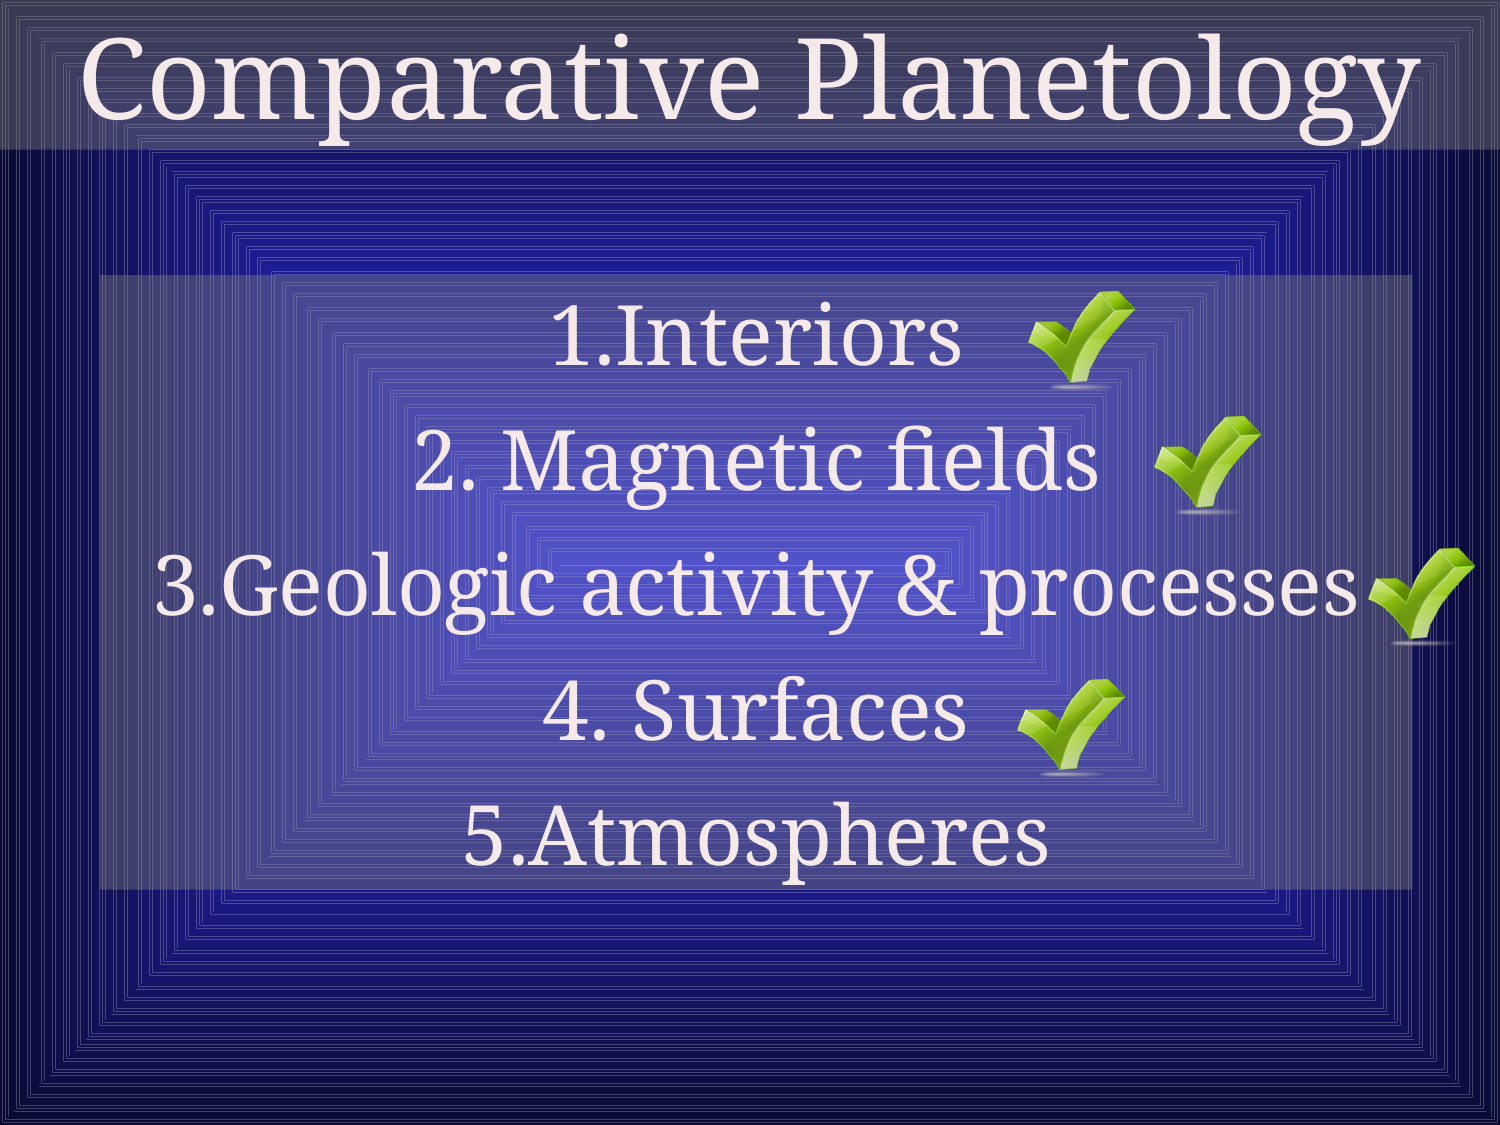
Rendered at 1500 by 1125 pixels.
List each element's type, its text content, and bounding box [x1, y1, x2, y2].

picture [1001, 662, 1134, 794]
picture [1012, 274, 1271, 532]
text_box Interiors Magnetic fields Geologic activity & processes Surfaces Atmospheres [99, 275, 1413, 890]
text_box Comparative Planetology [0, 0, 1500, 150]
picture [1352, 530, 1485, 663]
